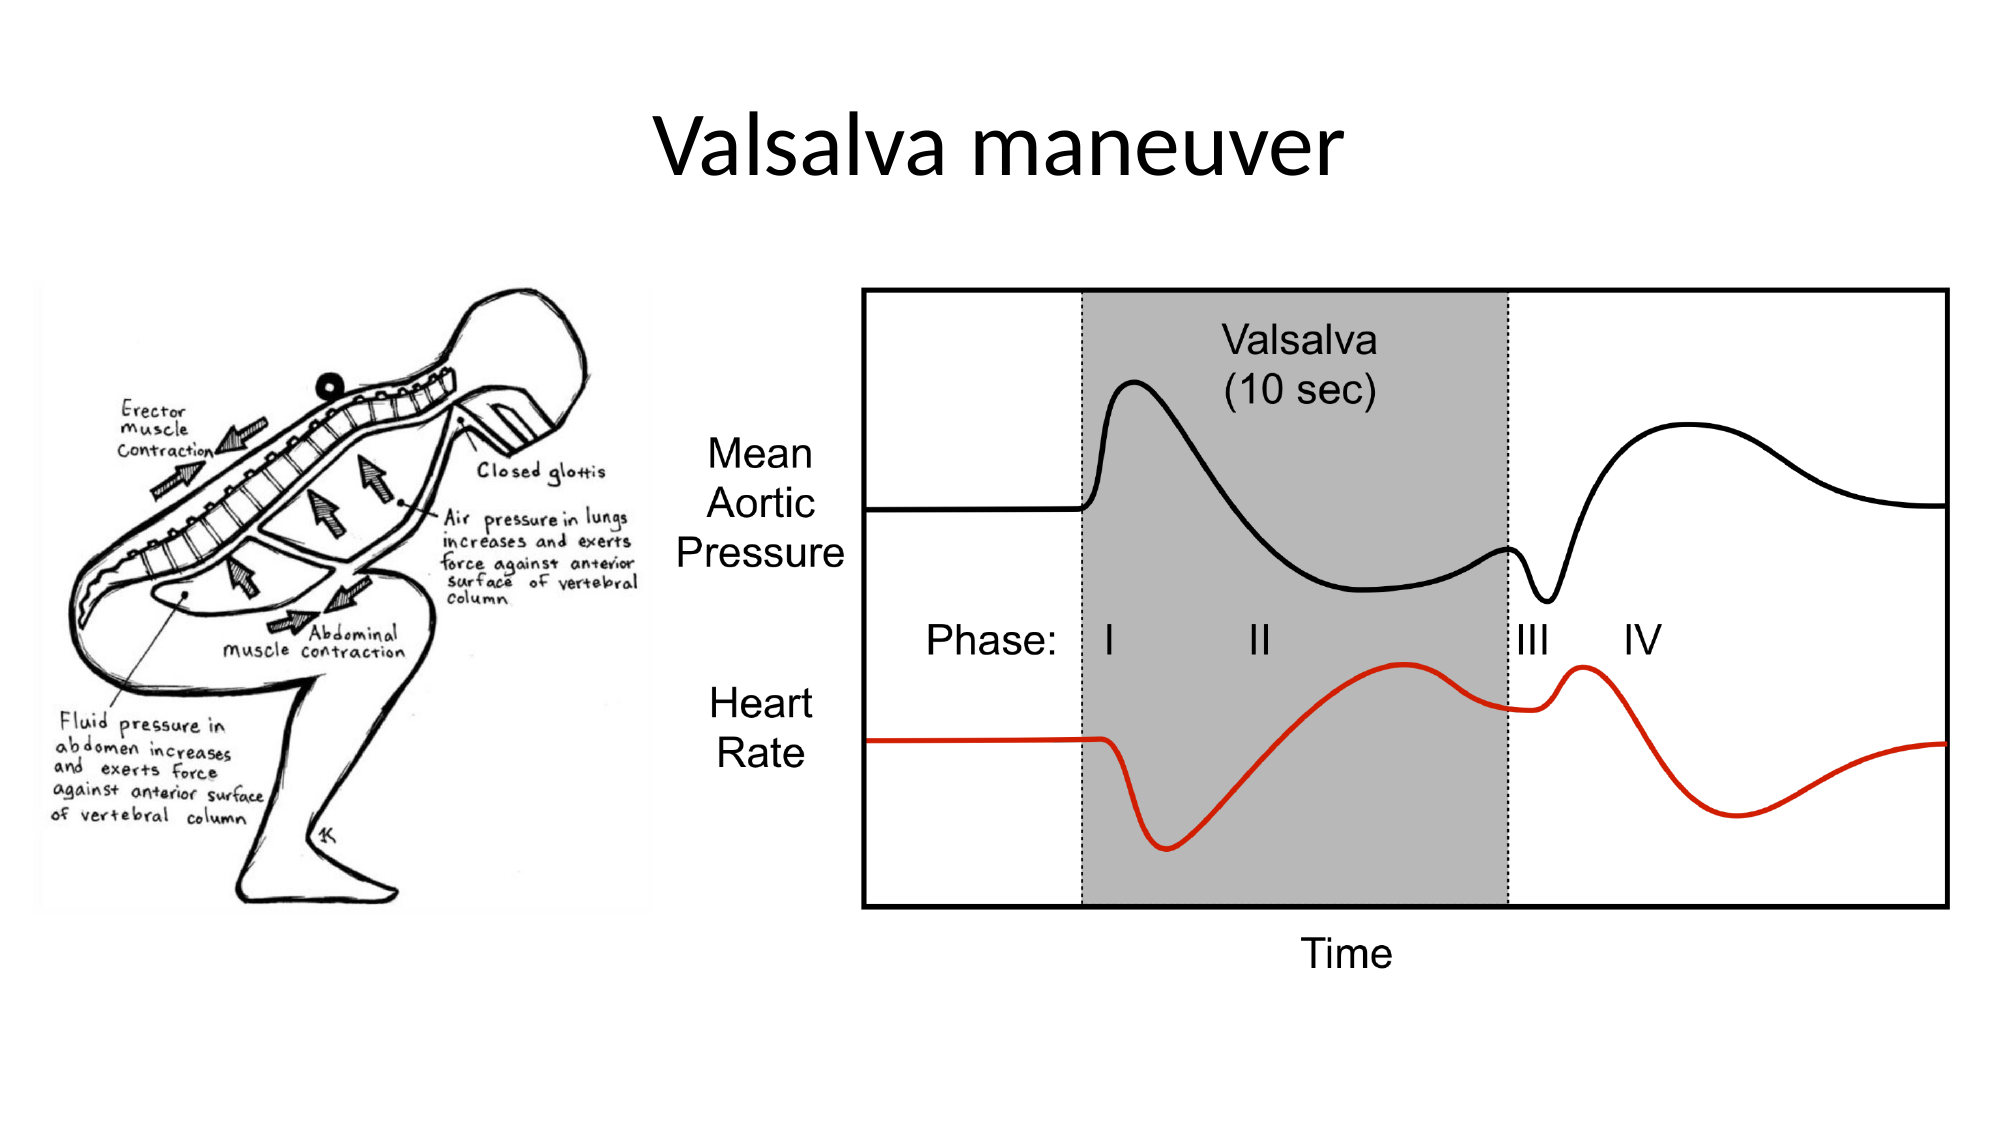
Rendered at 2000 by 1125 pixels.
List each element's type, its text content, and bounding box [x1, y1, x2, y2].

title Valsalva maneuver [99, 45, 1900, 233]
picture [33, 265, 1967, 990]
